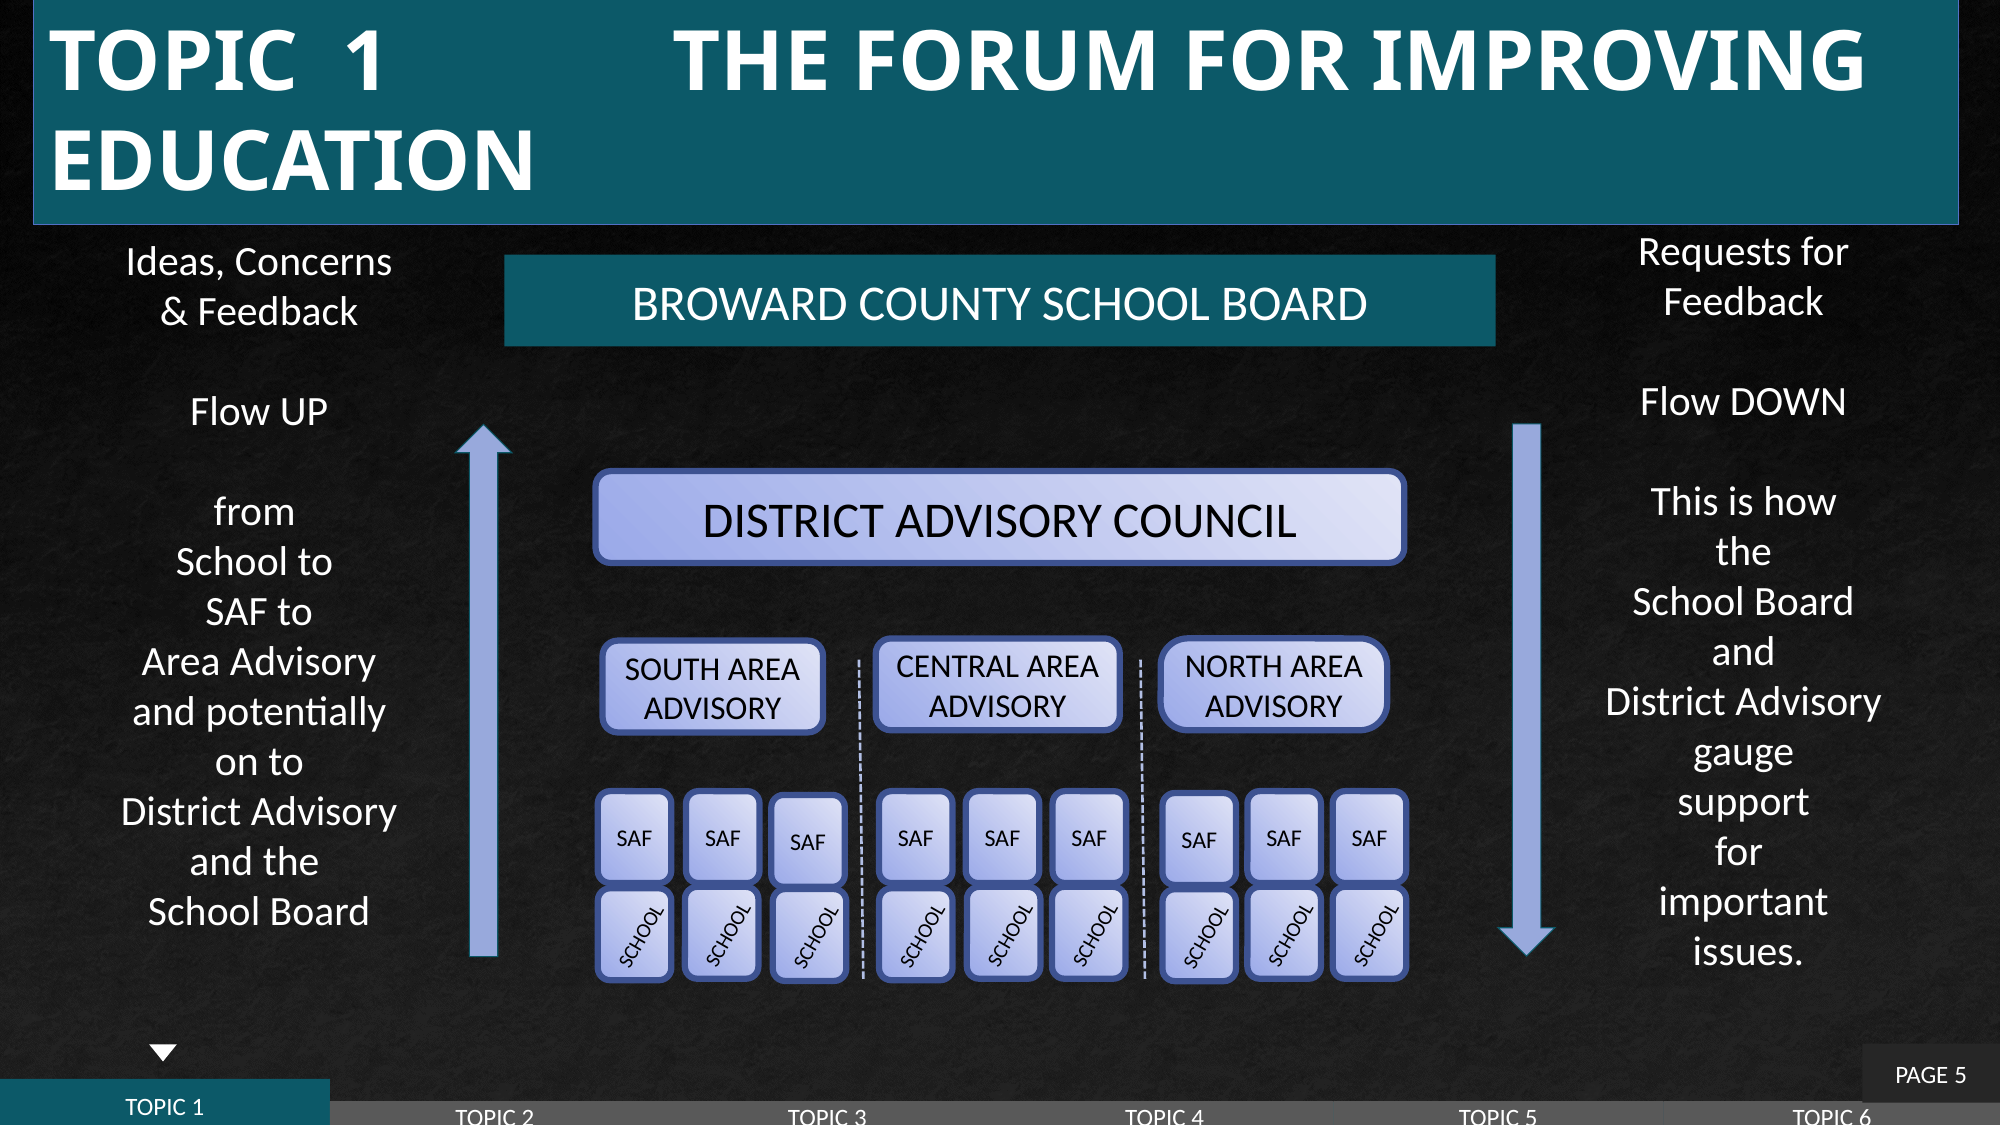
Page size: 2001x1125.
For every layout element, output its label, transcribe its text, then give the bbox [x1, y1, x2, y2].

text_box SCHOOL [1050, 885, 1127, 980]
text_box [147, 1043, 179, 1064]
text_box [453, 423, 514, 958]
title BROWARD COUNTY SCHOOL BOARD [504, 254, 1496, 347]
text_box Ideas, Concerns & Feedback Flow UP from School to SAF to Area Advisory and potentially on to District Advisory and the School Board [105, 226, 414, 942]
text_box SCHOOL [877, 887, 954, 982]
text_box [1140, 659, 1145, 979]
text_box SCHOOL [683, 885, 760, 980]
text_box SCHOOL [1331, 885, 1408, 980]
picture [0, 0, 2000, 1100]
text_box [1496, 423, 1557, 957]
text_box TOPIC 2 [329, 1100, 658, 1125]
slide_number PAGE 5 [1862, 1043, 2000, 1103]
text_box SCHOOL [1161, 888, 1238, 983]
text_box SAF [1246, 790, 1322, 885]
text_box SCHOOL [771, 887, 848, 982]
text_box DISTRICT ADVISORY COUNCIL [594, 470, 1406, 565]
text_box TOPIC 4 [995, 1100, 1332, 1125]
text_box SAF [964, 790, 1041, 885]
text_box SAF [1331, 790, 1408, 885]
text_box SAF [770, 793, 846, 888]
text_box SAF [684, 790, 761, 885]
text_box SCHOOL [596, 887, 673, 982]
text_box SCHOOL [965, 885, 1042, 980]
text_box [858, 659, 864, 979]
text_box Requests for Feedback Flow DOWN This is how the School Board and District Advisory gauge support for important issues. [1582, 225, 1905, 982]
text_box SOUTH AREA ADVISORY [601, 639, 825, 734]
text_box SAF [1051, 790, 1128, 885]
text_box TOPIC 1 [0, 1078, 331, 1125]
text_box CENTRAL AREA ADVISORY [874, 637, 1121, 732]
text_box SAF [877, 790, 954, 885]
text_box SAF [596, 790, 673, 885]
text_box TOPIC 6 [1662, 1100, 2000, 1125]
text_box TOPIC 3 [658, 1100, 995, 1125]
text_box SCHOOL [1246, 885, 1322, 980]
text_box NORTH AREA ADVISORY [1159, 637, 1389, 732]
text_box TOPIC 5 [1332, 1100, 1662, 1125]
text_box TOPIC 1 THE FORUM FOR IMPROVING EDUCATION [33, 0, 1959, 225]
text_box SAF [1161, 791, 1238, 886]
